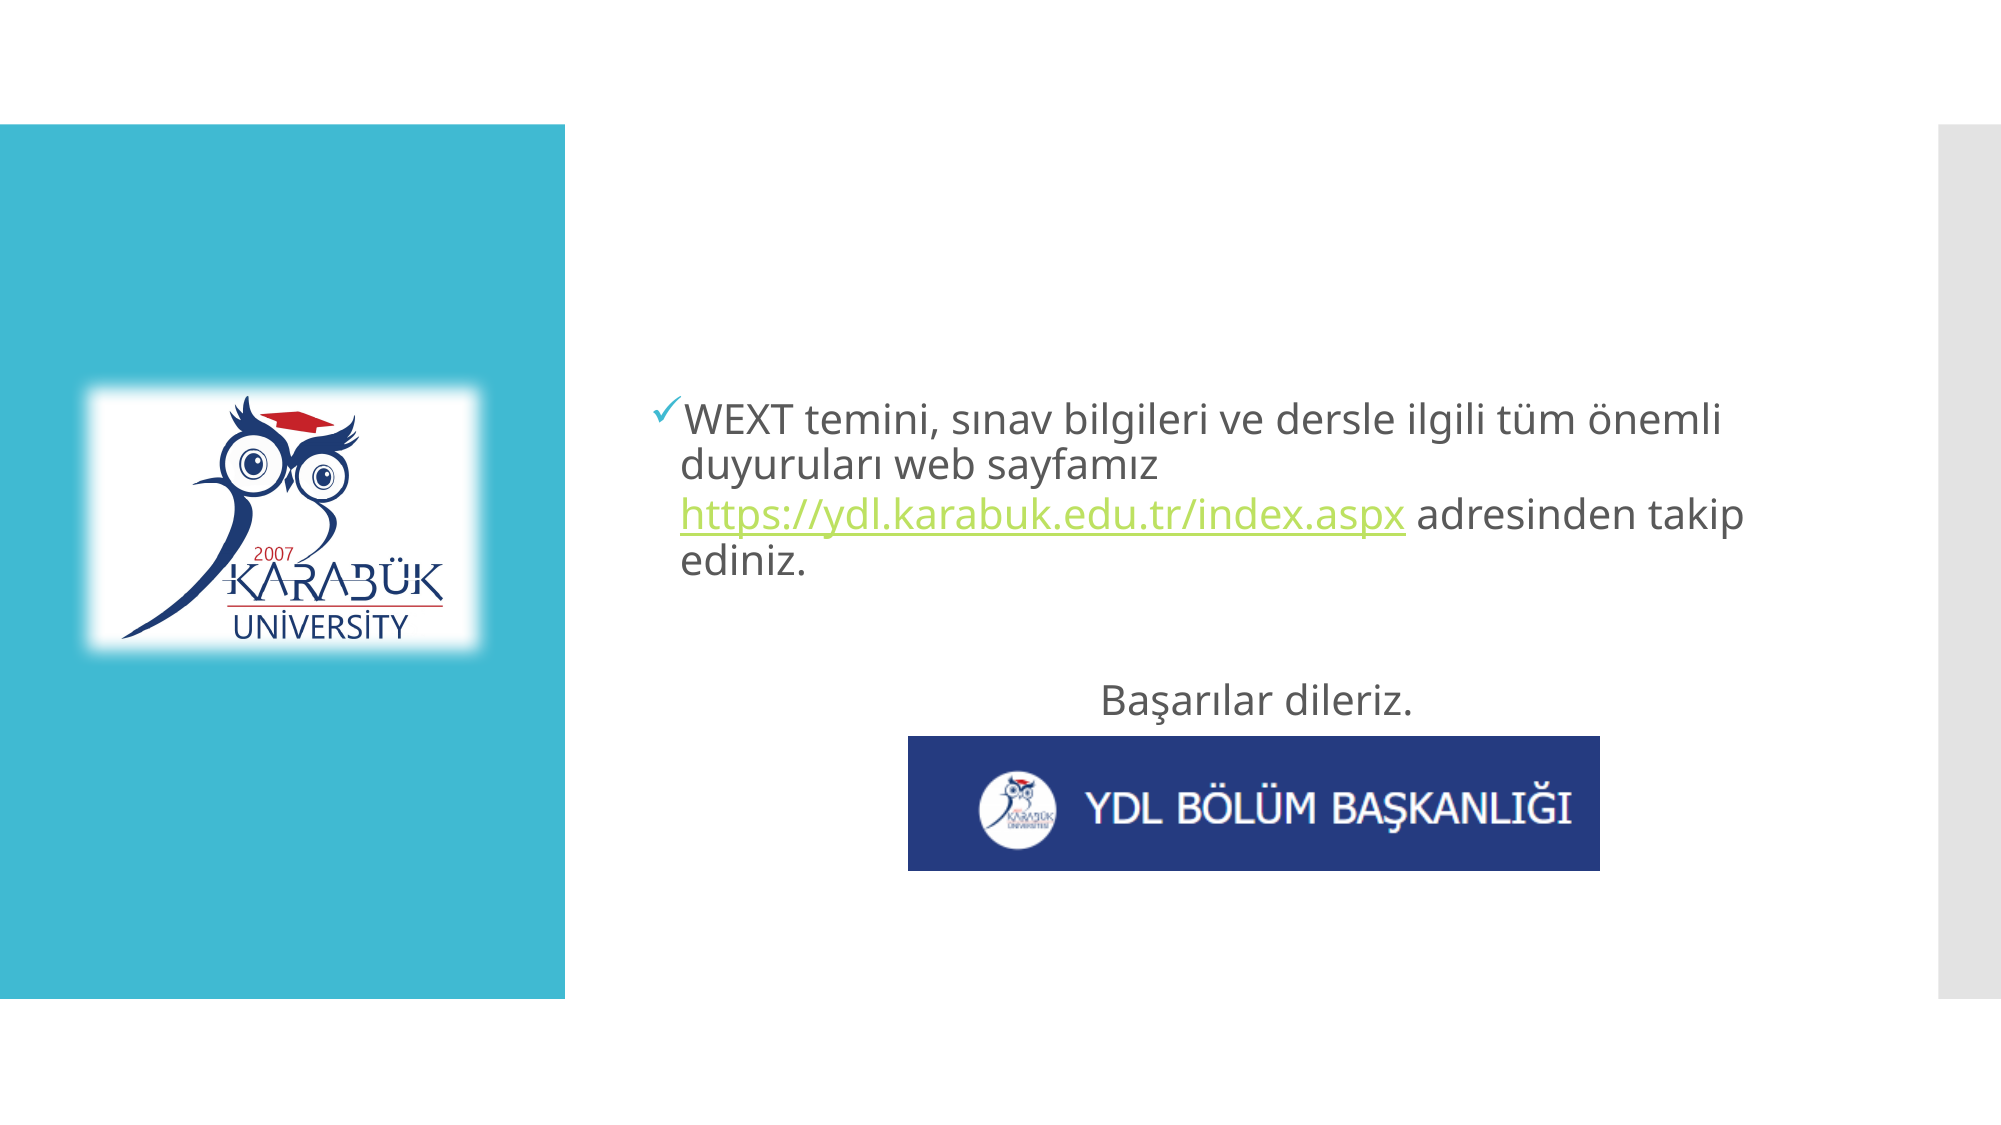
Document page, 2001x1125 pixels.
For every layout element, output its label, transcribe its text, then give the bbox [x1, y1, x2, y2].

list WEXT temini, sınav bilgileri ve dersle ilgili tüm önemli duyuruları web sayfamız https://ydl.karabuk.edu.tr/index.aspx adresinden takip ediniz. Başarılar dileriz. [634, 141, 1835, 982]
picture [908, 735, 1600, 871]
picture [69, 369, 498, 670]
